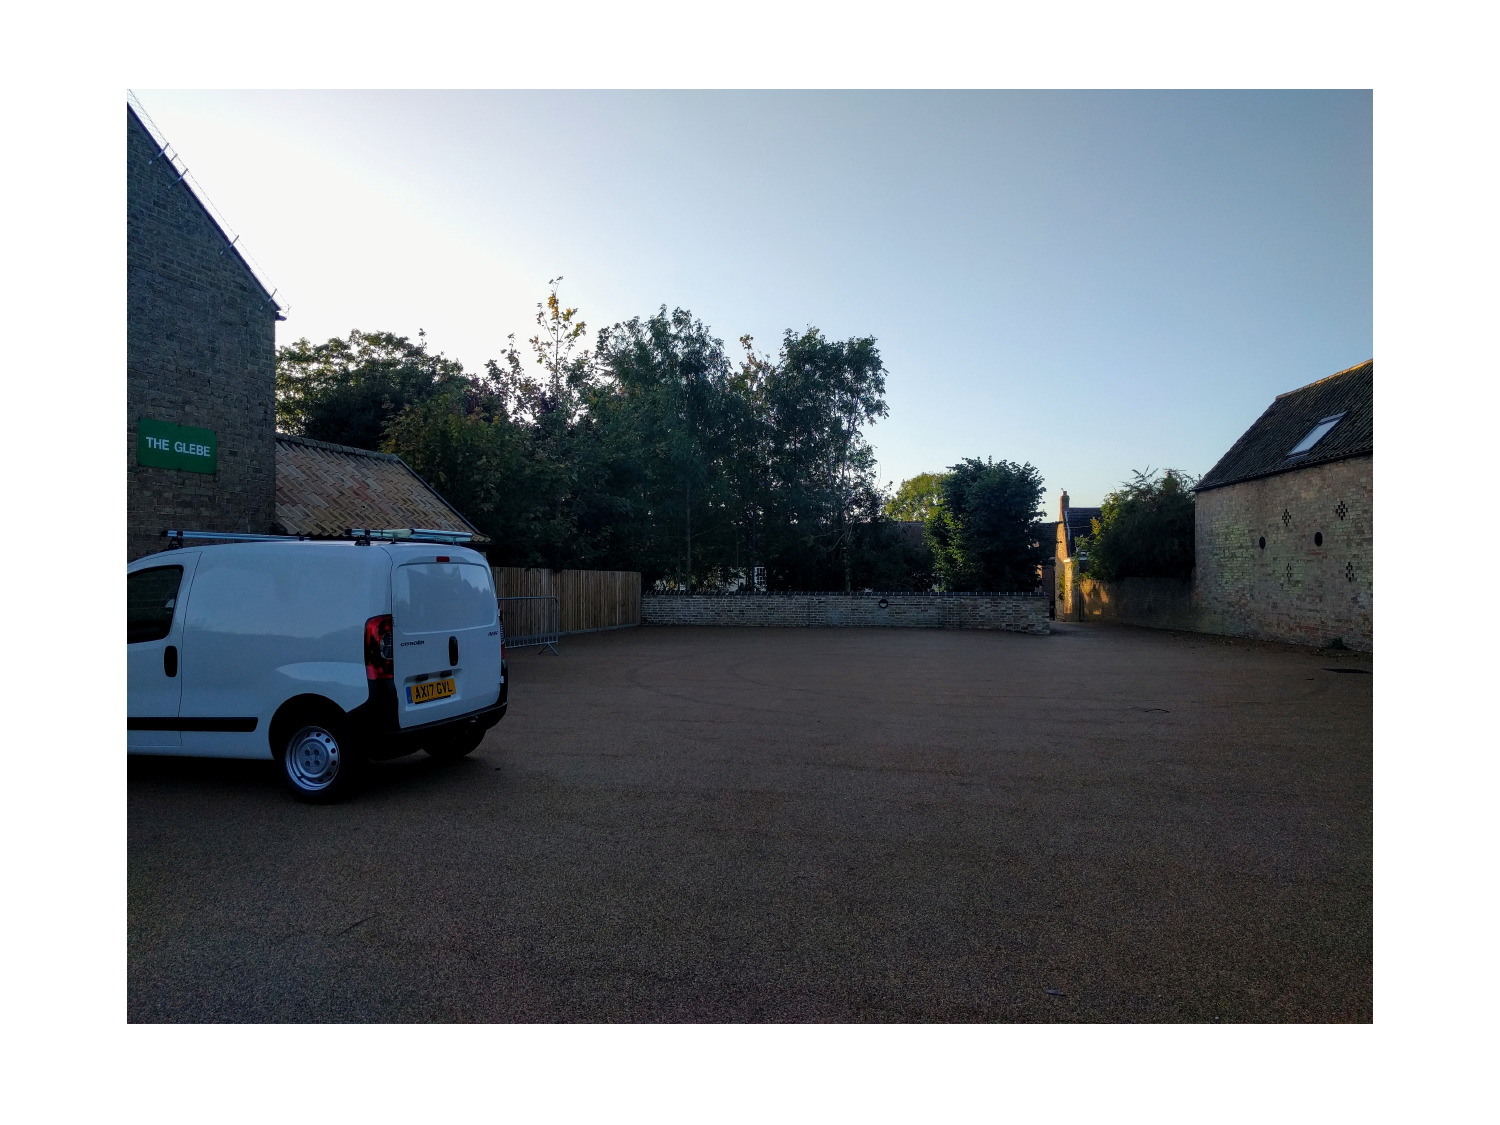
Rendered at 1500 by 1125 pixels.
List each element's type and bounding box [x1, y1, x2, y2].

list [127, 89, 1373, 1024]
